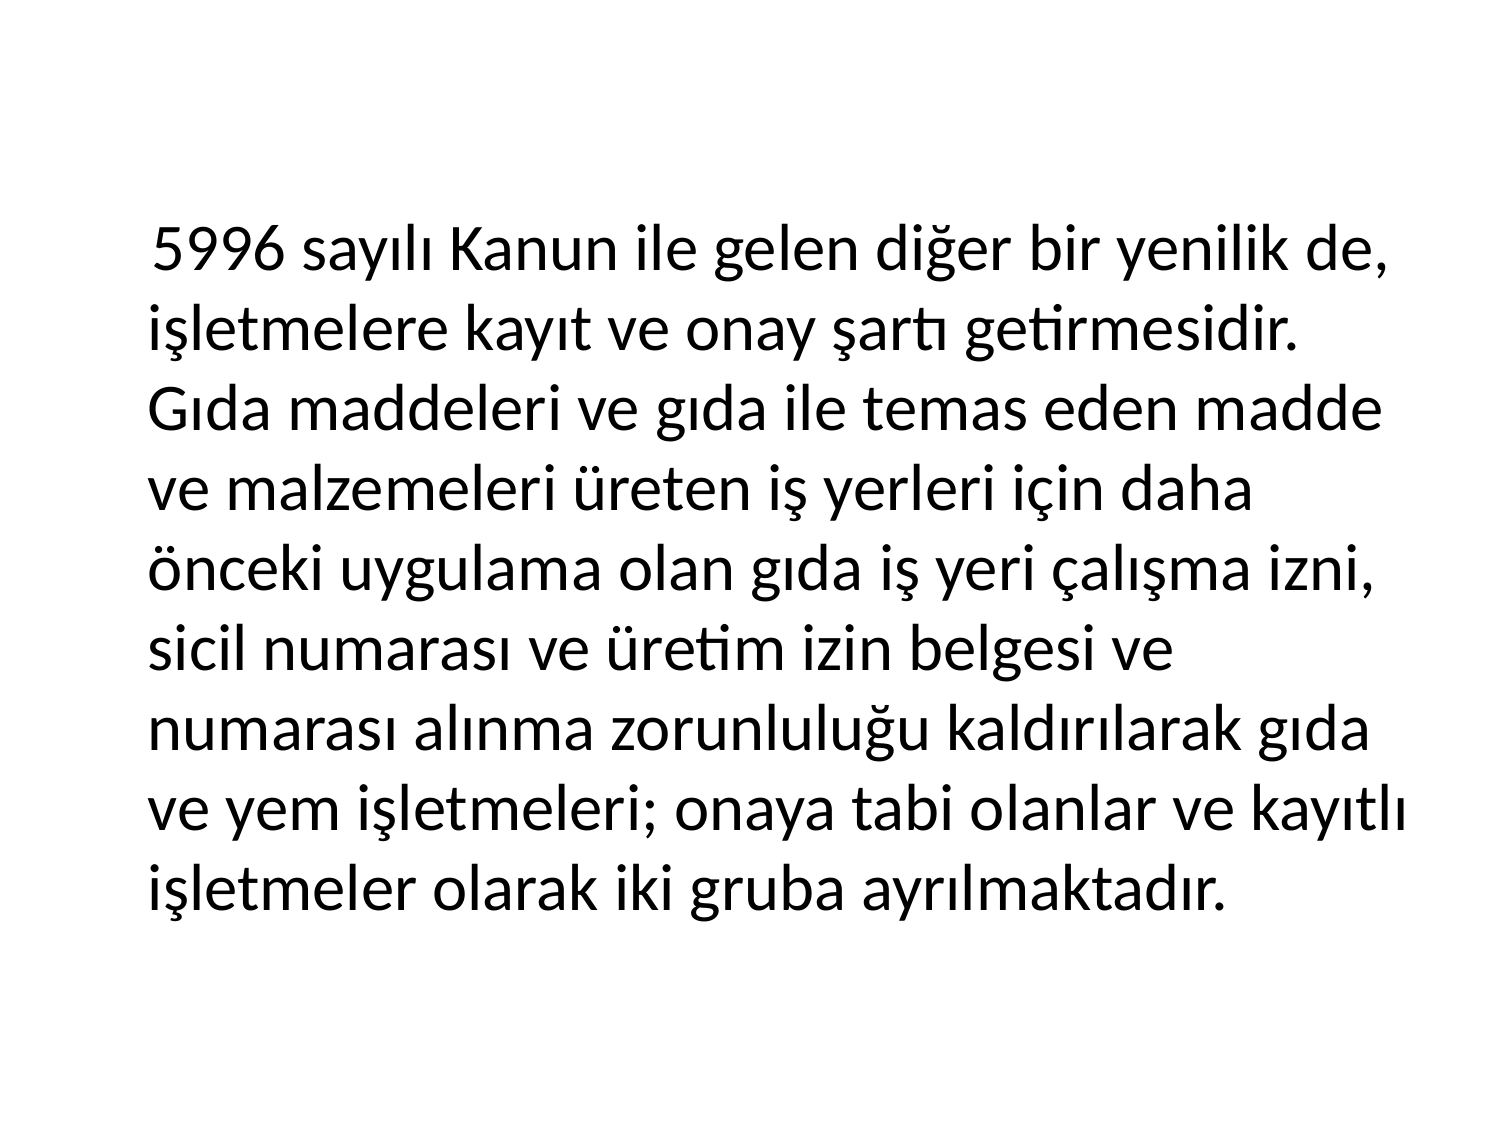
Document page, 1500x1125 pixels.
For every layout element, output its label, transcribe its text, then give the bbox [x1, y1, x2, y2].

list 5996 sayılı Kanun ile gelen diğer bir yenilik de, işletmelere kayıt ve onay şartı getirmesidir. Gıda maddeleri ve gıda ile temas eden madde ve malzemeleri üreten iş yerleri için daha önceki uygulama olan gıda iş yeri çalışma izni, sicil numarası ve üretim izin belgesi ve numarası alınma zorunluluğu kaldırılarak gıda ve yem işletmeleri; onaya tabi olanlar ve kayıtlı işletmeler olarak iki gruba ayrılmaktadır. [76, 196, 1427, 1100]
